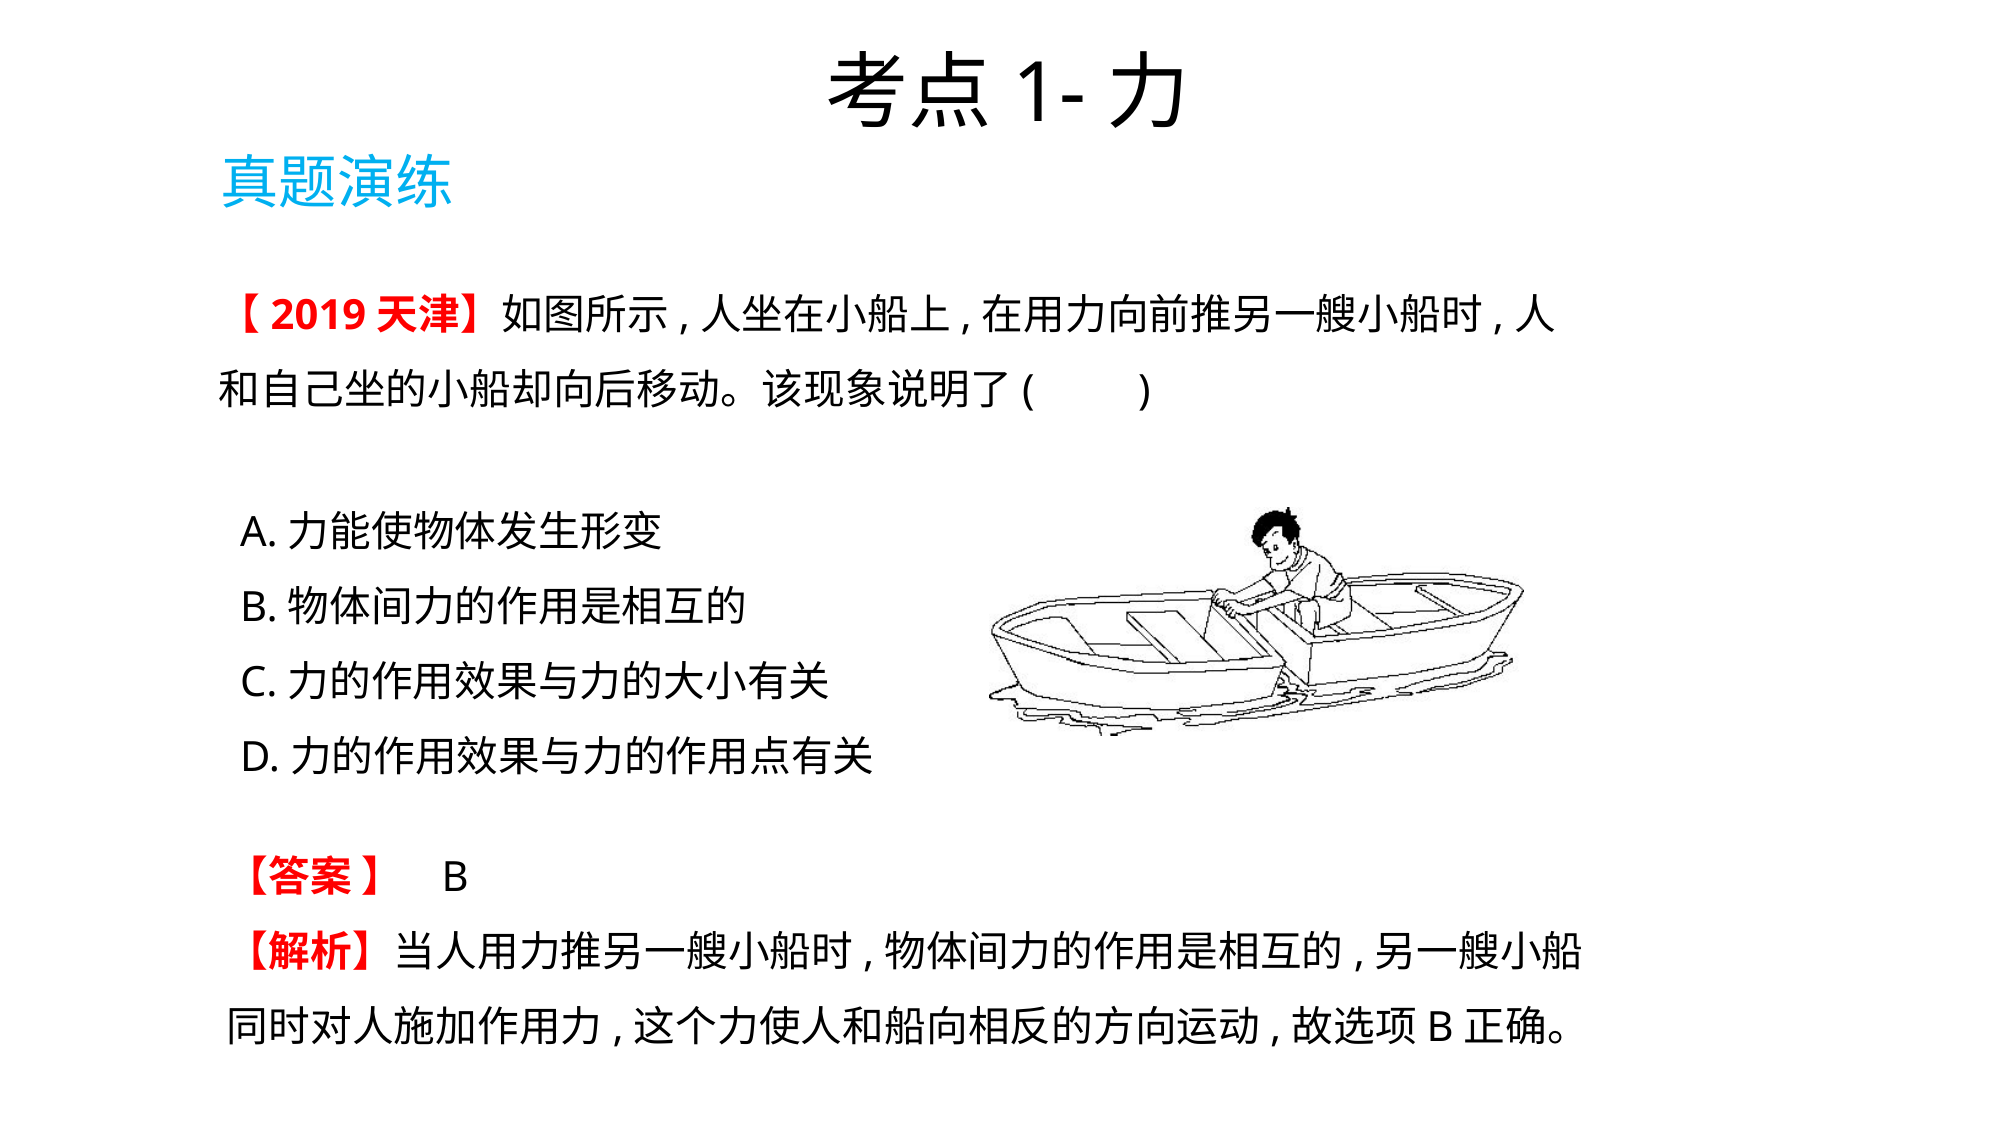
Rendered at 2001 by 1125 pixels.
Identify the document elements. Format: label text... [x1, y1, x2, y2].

text_box 【2019天津】如图所示,人坐在小船上,在用力向前推另一艘小船时,人和自己坐的小船却向后移动。该现象说明了( ) [218, 263, 1597, 414]
text_box 考点1-力 [810, 30, 1452, 146]
text_box A.力能使物体发生形变 B.物体间力的作用是相互的 C.力的作用效果与力的大小有关 D.力的作用效果与力的作用点有关 [240, 479, 1148, 781]
text_box 真题演练 [205, 138, 651, 223]
text_box 【答案 】 B 【解析】当人用力推另一艘小船时,物体间力的作用是相互的,另一艘小船同时对人施加作用力,这个力使人和船向相反的方向运动,故选项B正确。 [226, 824, 1605, 1050]
picture [989, 507, 1524, 736]
